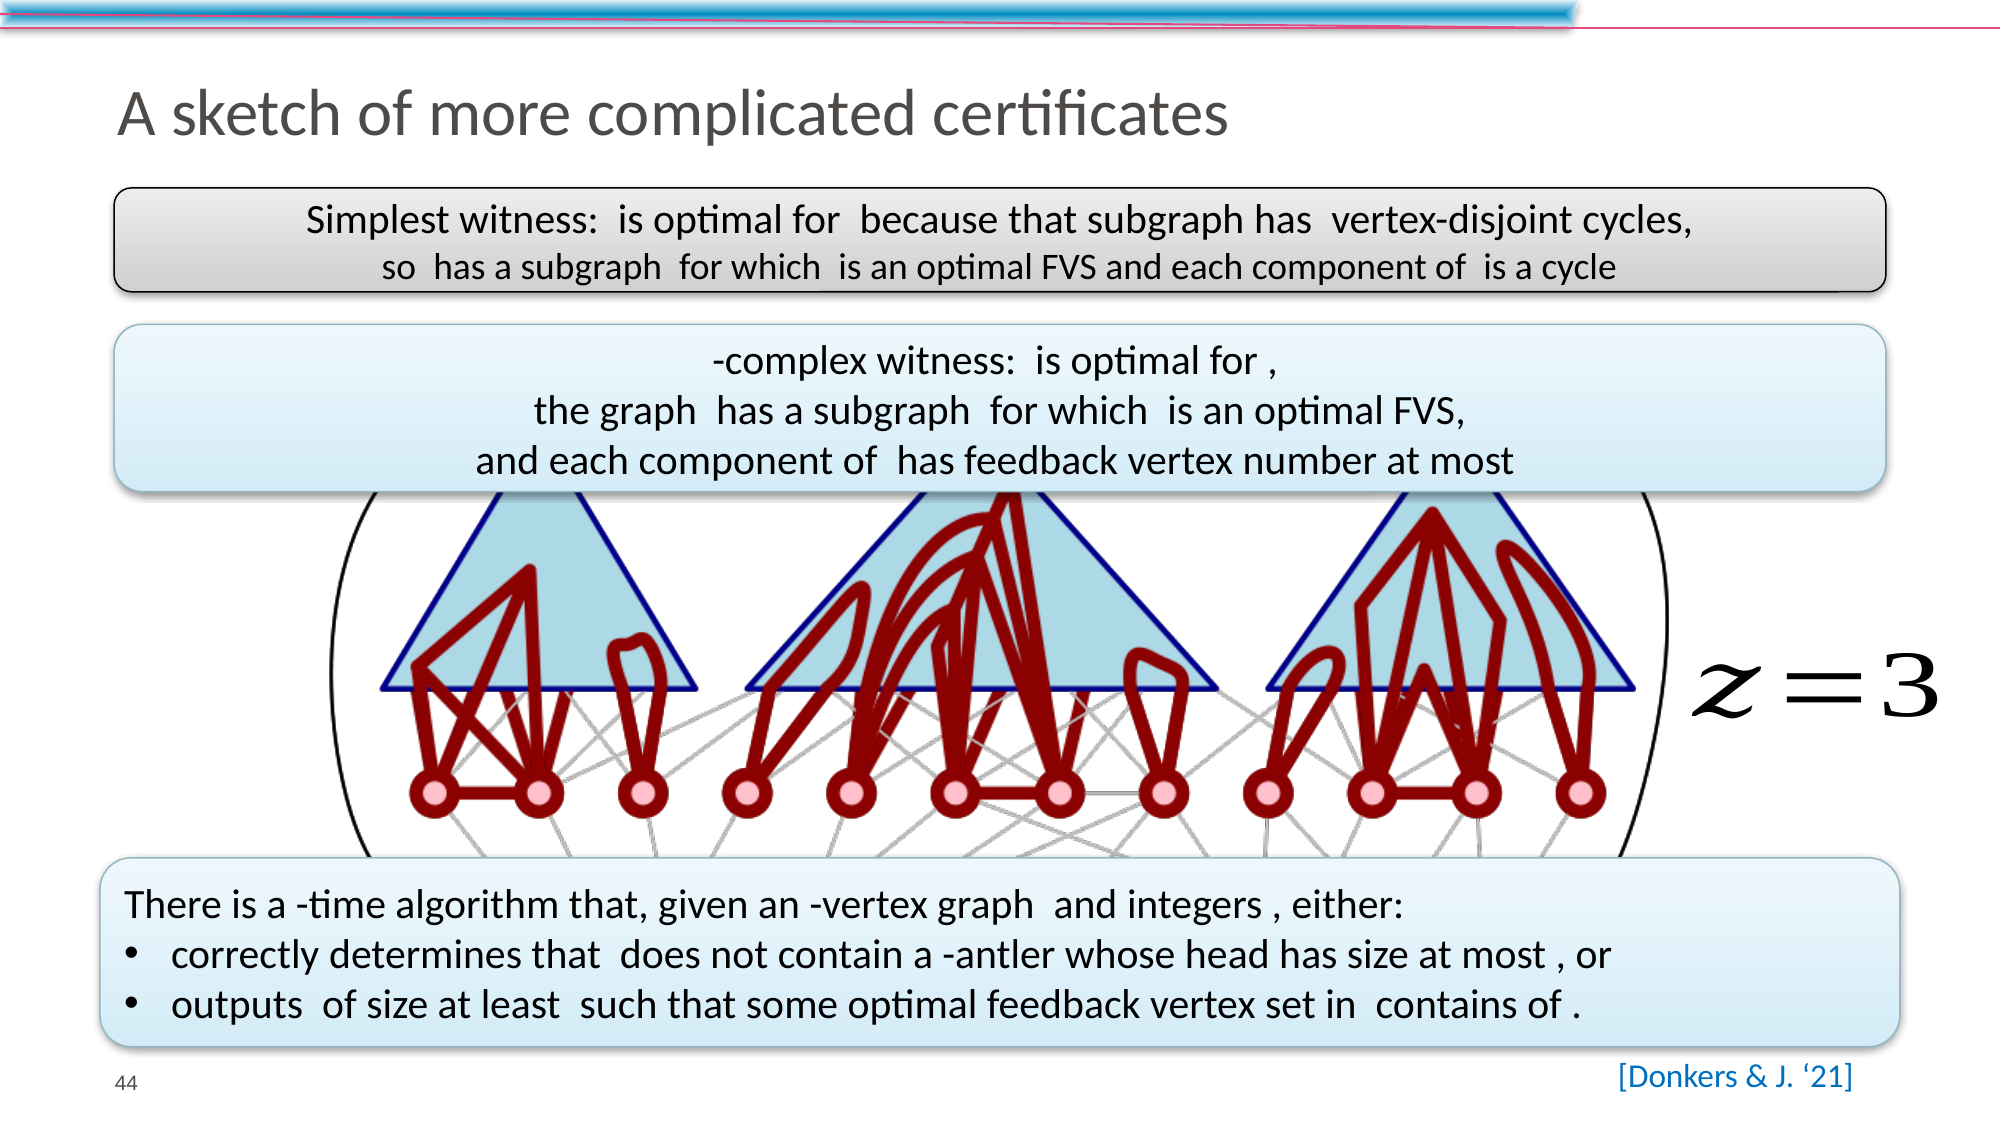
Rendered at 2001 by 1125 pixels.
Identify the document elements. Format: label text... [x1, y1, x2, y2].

text_box [Donkers & J. ‘21] [1553, 1046, 1920, 1102]
title A sketch of more complicated certificates [102, 57, 1903, 161]
slide_number 44 [99, 1069, 528, 1115]
picture [327, 401, 1672, 1048]
